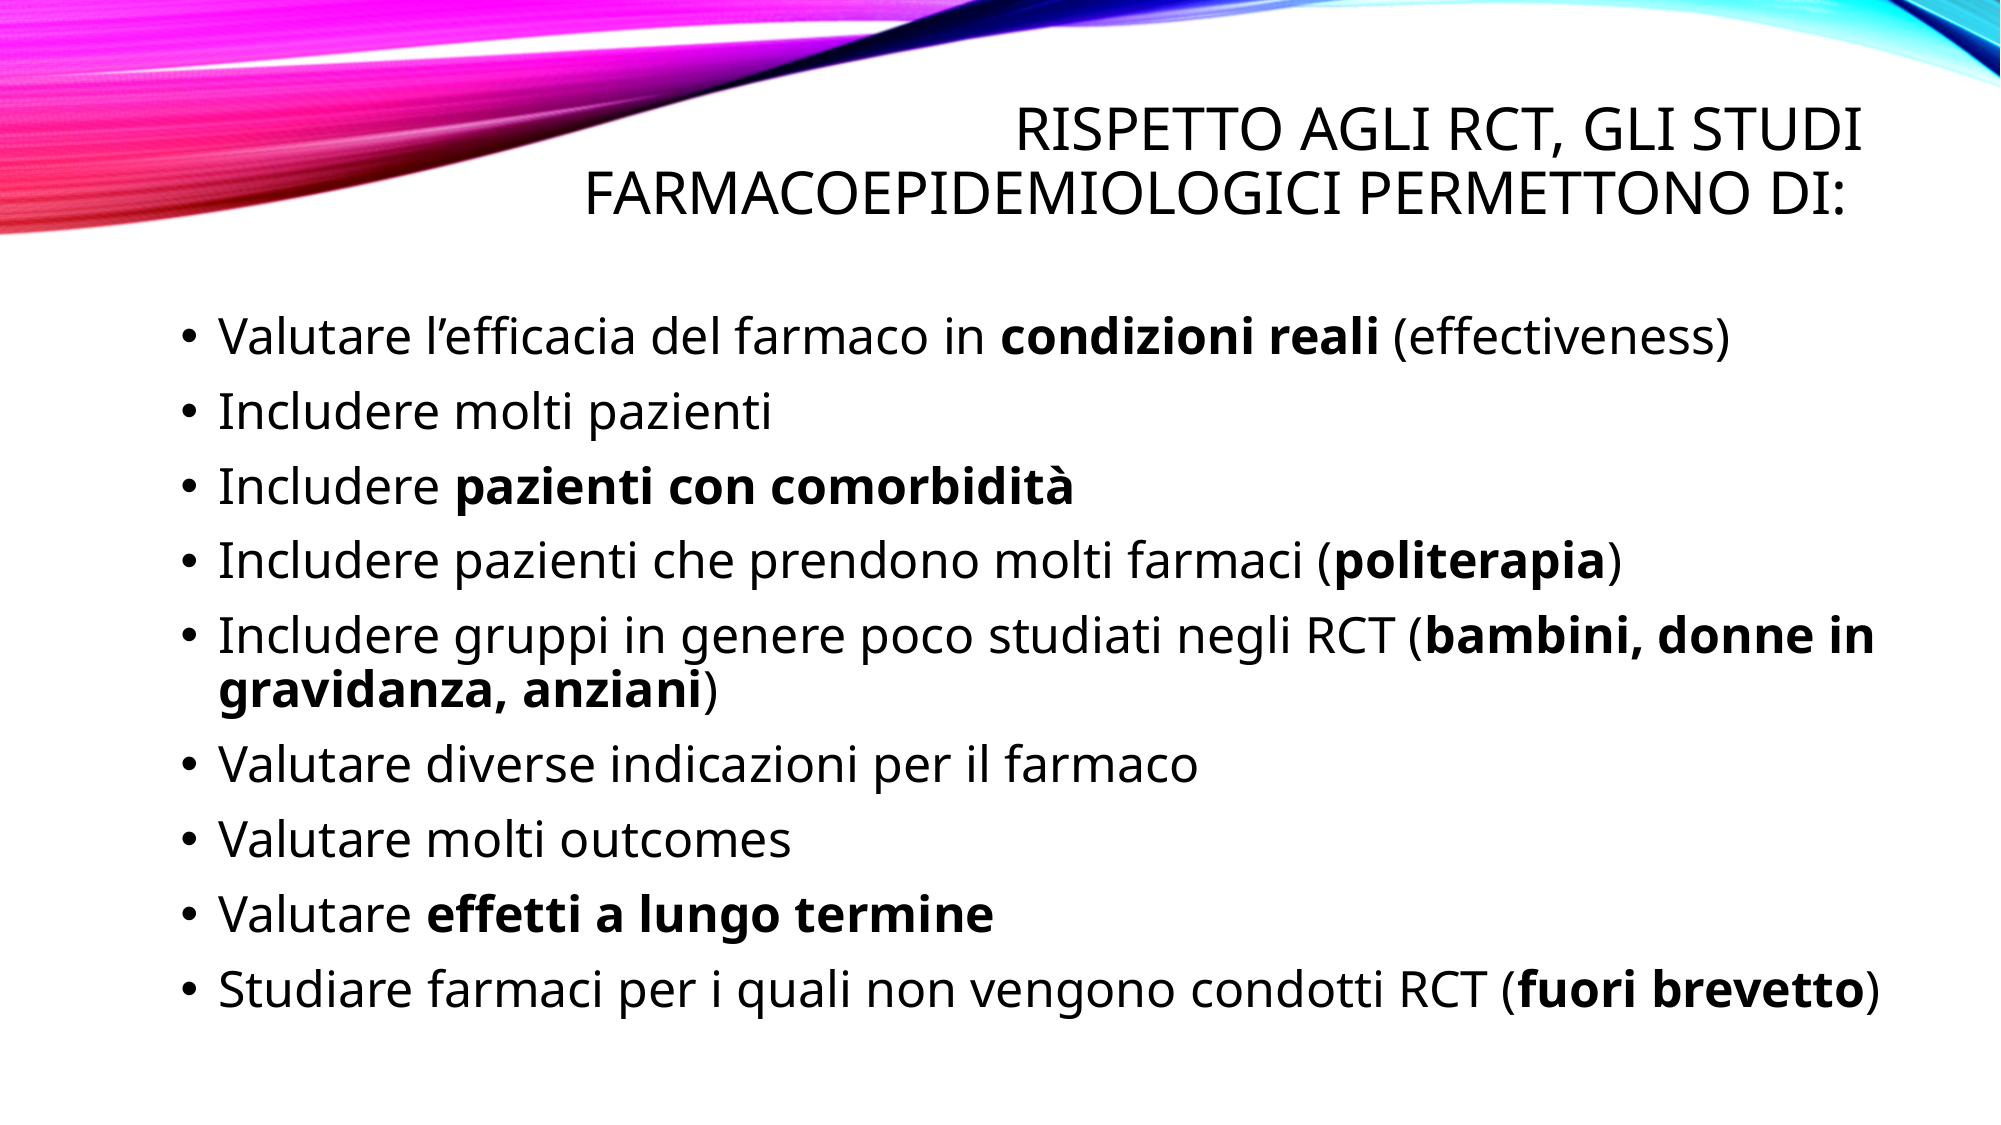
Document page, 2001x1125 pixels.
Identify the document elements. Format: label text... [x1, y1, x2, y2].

picture [0, 0, 2000, 237]
picture [1910, 0, 2000, 45]
picture [1890, 0, 2000, 75]
title Rispetto agli RCT, gli studi Farmacoepidemiologici permettono di: [483, 69, 1880, 257]
list Valutare l’efficacia del farmaco in condizioni reali (effectiveness) Includere molti pazienti Includere pazienti con comorbidità Includere pazienti che prendono molti farmaci (politerapia) Includere gruppi in genere poco studiati negli RCT (bambini, donne in gravidanza, anziani) Valutare diverse indicazioni per il farmaco Valutare molti outcomes Valutare effetti a lungo termine Studiare farmaci per i quali non vengono condotti RCT (fuori brevetto) [165, 303, 1960, 1047]
